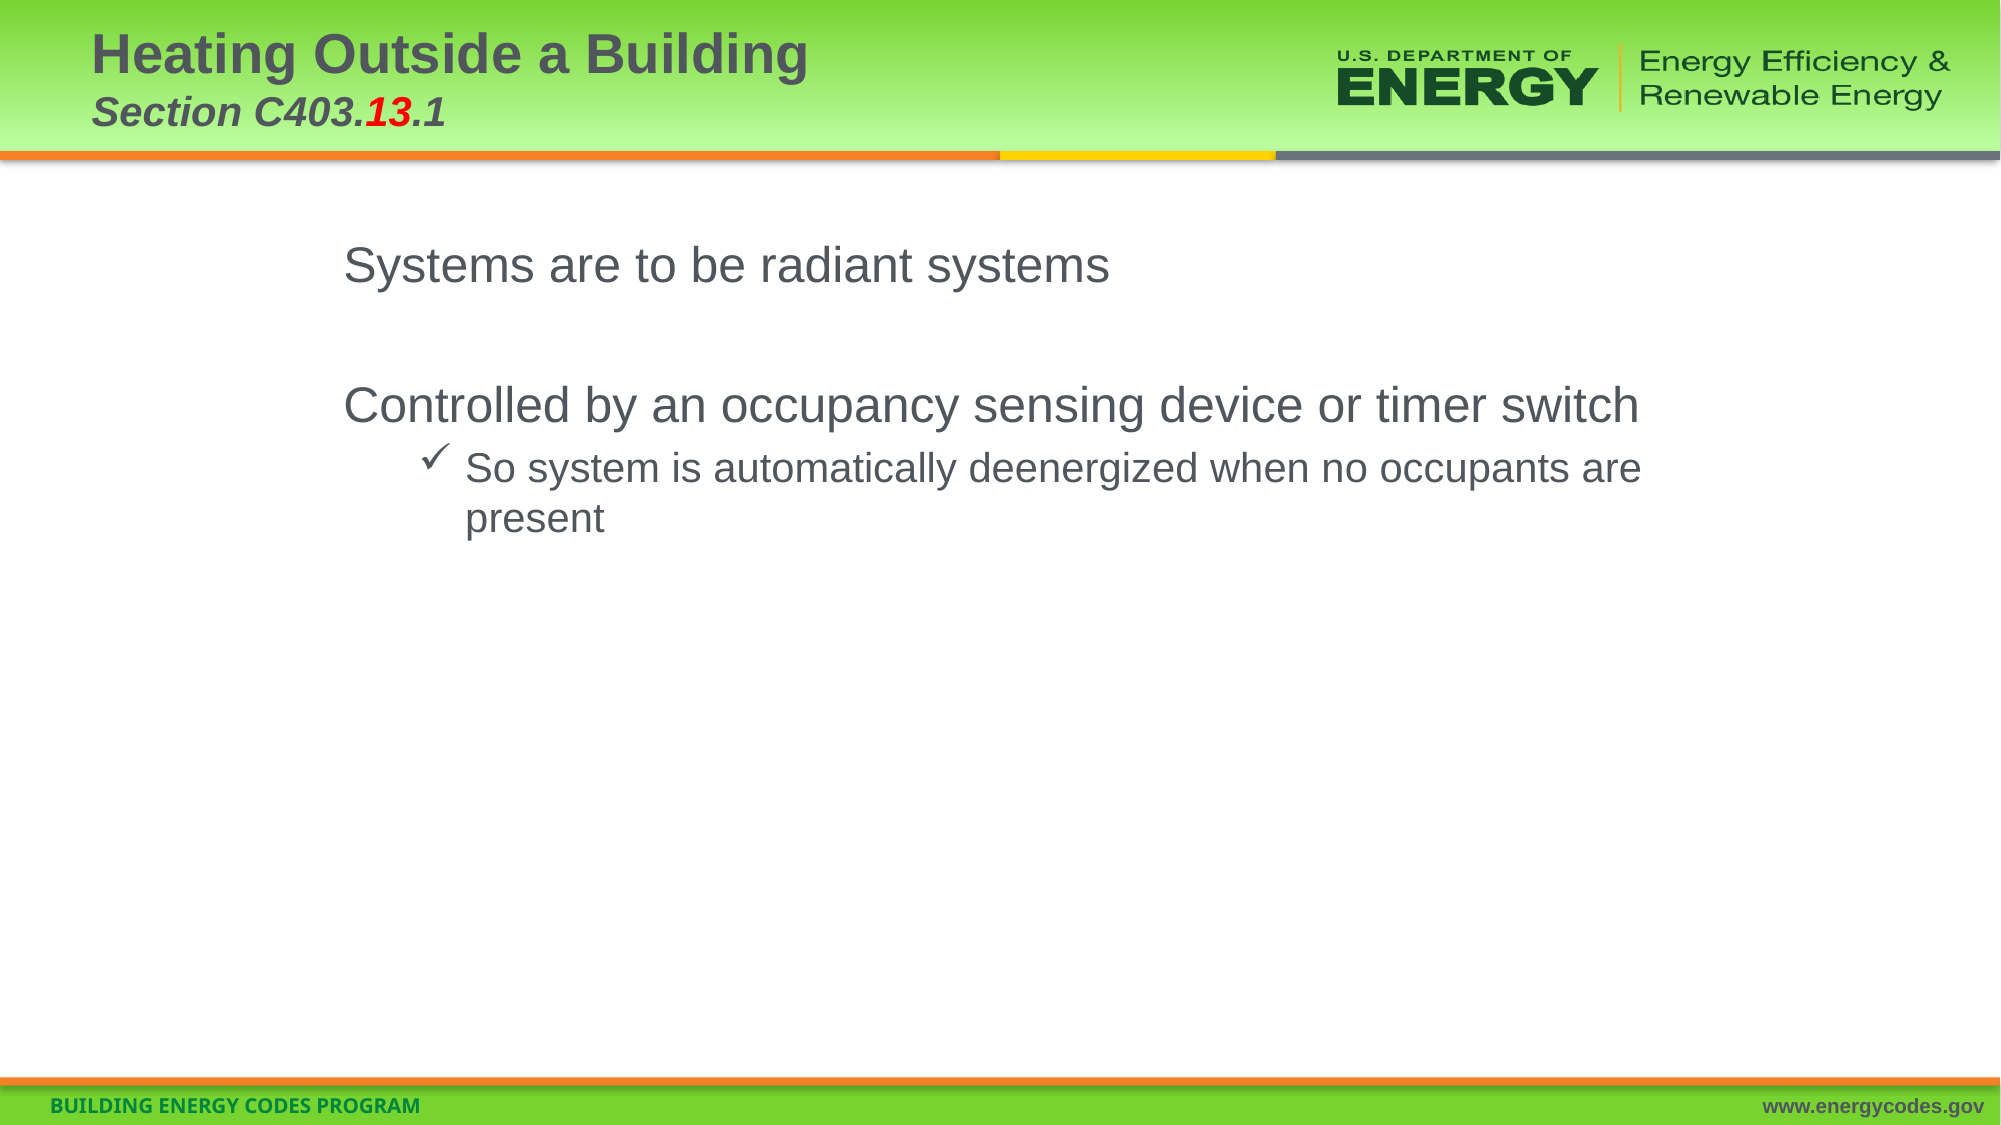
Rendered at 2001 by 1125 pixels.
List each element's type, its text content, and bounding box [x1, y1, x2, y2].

picture [1338, 43, 1953, 112]
title Heating Outside a Building Section C403.13.1 [76, 0, 1209, 152]
list Systems are to be radiant systems Controlled by an occupancy sensing device or timer switch So system is automatically deenergized when no occupants are present [328, 225, 1675, 643]
